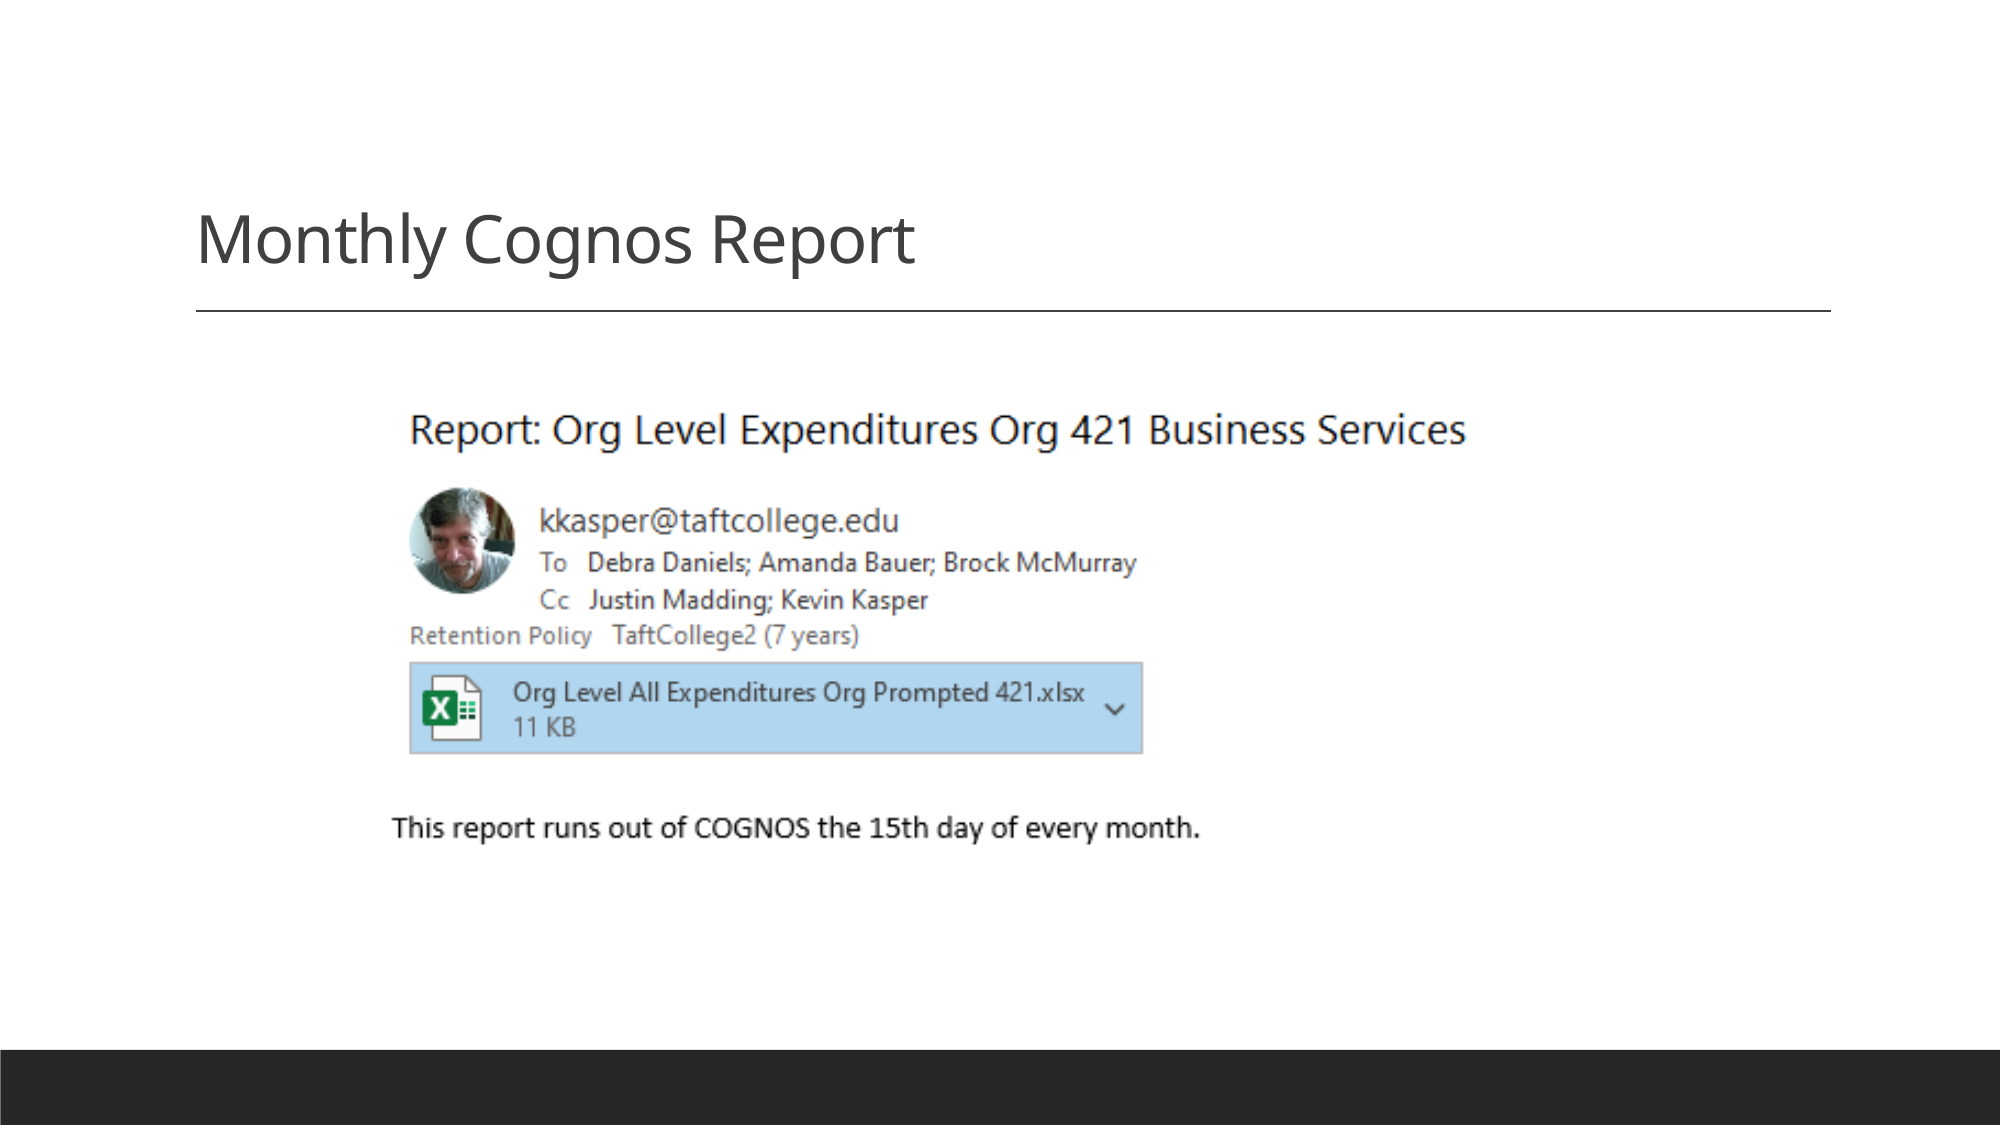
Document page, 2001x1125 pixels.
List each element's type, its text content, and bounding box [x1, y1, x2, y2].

title Monthly Cognos Report [180, 47, 1830, 285]
picture [376, 394, 1715, 945]
